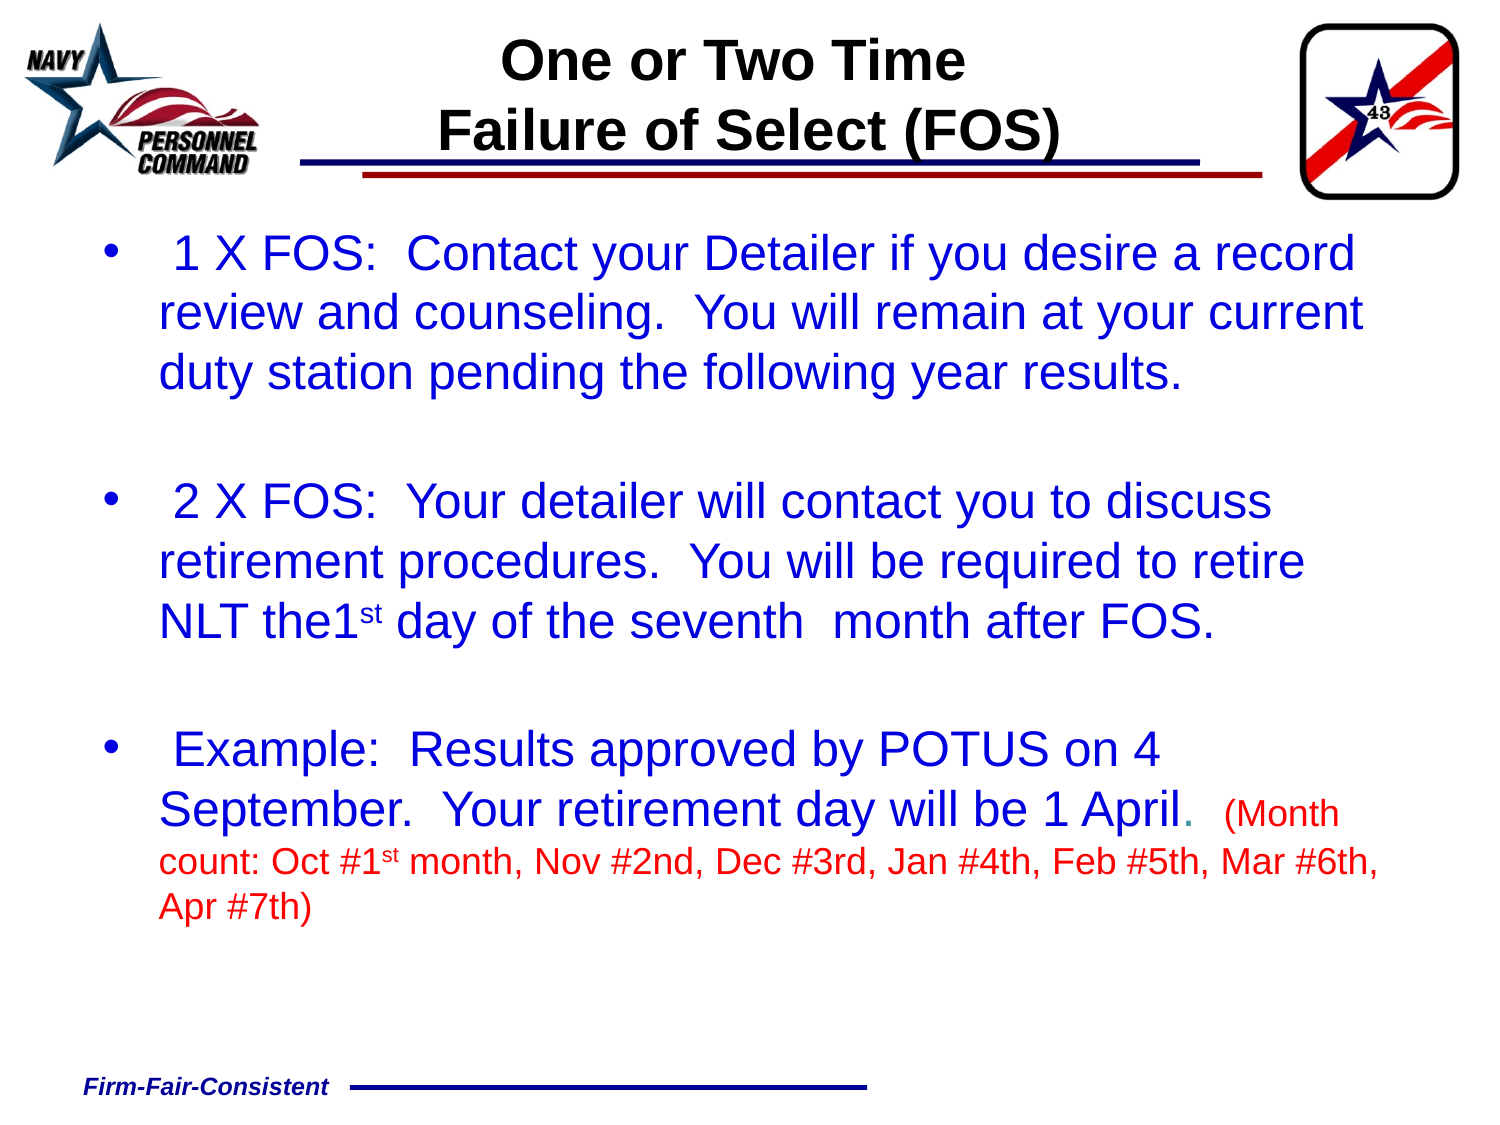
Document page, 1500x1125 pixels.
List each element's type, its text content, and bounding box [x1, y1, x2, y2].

list 1 X FOS: Contact your Detailer if you desire a record review and counseling. You will remain at your current duty station pending the following year results. 2 X FOS: Your detailer will contact you to discuss retirement procedures. You will be required to retire NLT the1st day of the seventh month after FOS. Example: Results approved by POTUS on 4 September. Your retirement day will be 1 April. (Month count: Oct #1st month, Nov #2nd, Dec #3rd, Jan #4th, Feb #5th, Mar #6th, Apr #7th) [87, 212, 1413, 938]
picture [24, 21, 221, 175]
picture [1297, 21, 1462, 202]
title One or Two Time Failure of Select (FOS) [221, 0, 1279, 185]
